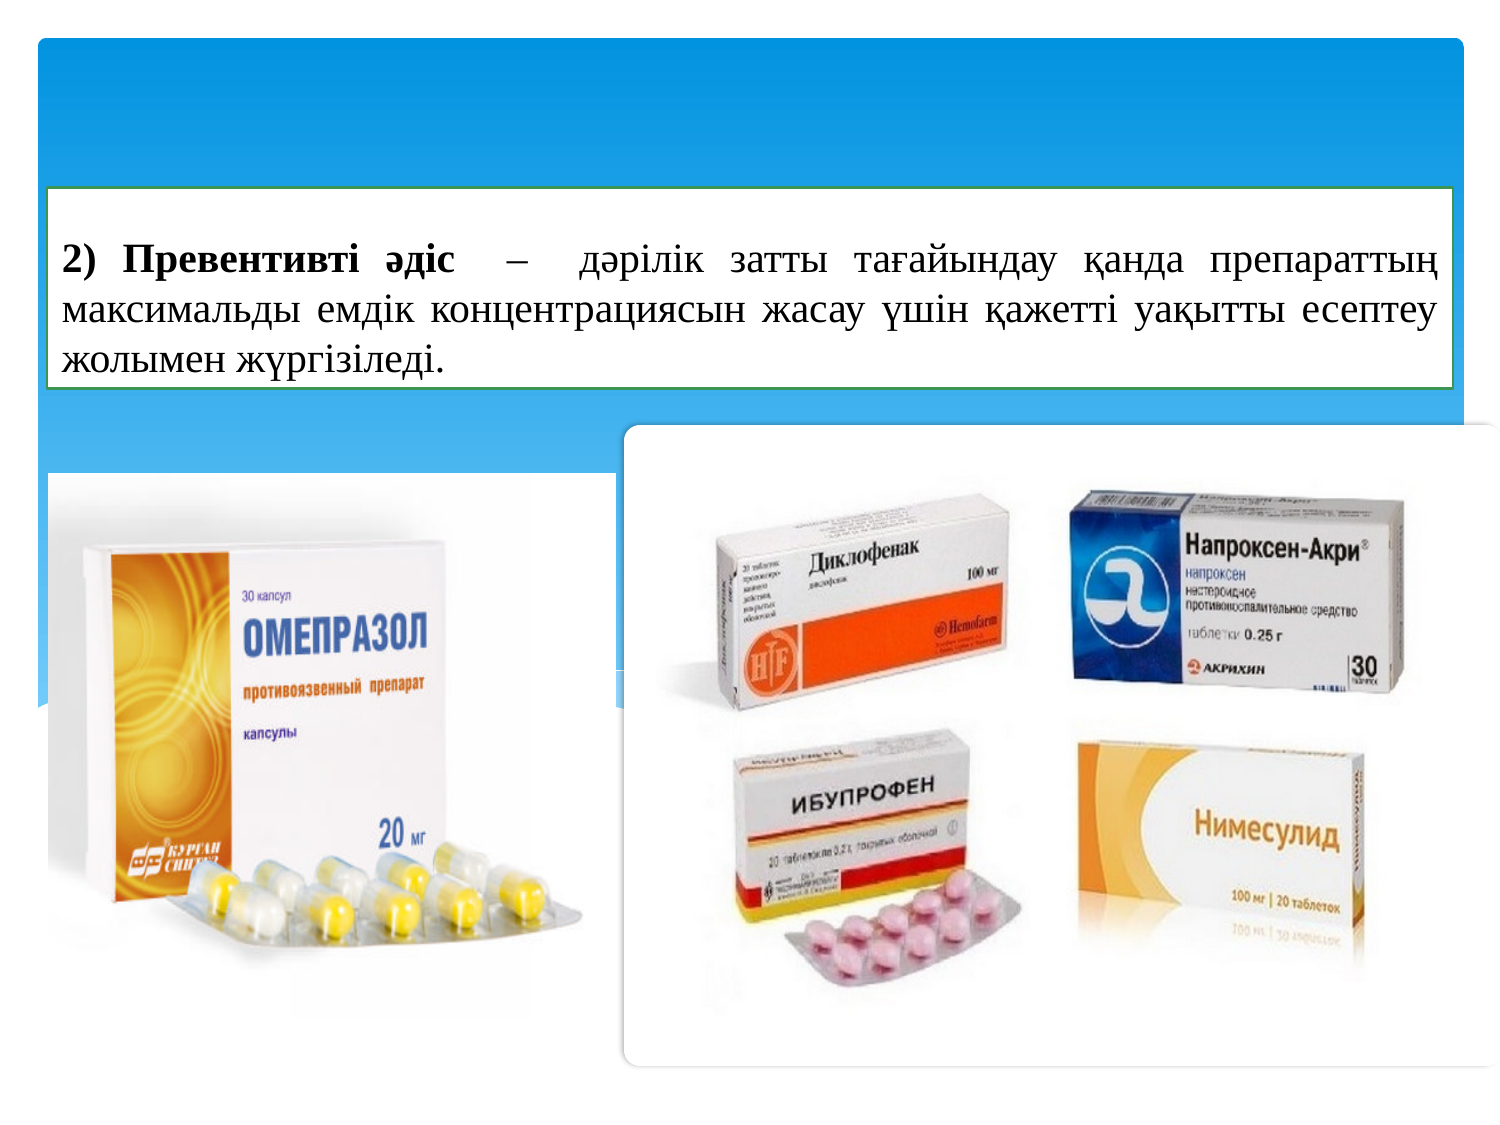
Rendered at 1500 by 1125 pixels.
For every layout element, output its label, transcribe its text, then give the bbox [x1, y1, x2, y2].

picture [48, 473, 616, 1018]
list 2) Превентивті әдіс – дәрілік затты тағайындау қанда препараттың максимальды емдік концентрациясын жасау үшін қажетті уақытты есептеу жолымен жүргізіледі. [46, 186, 1454, 390]
picture [655, 455, 1471, 1036]
